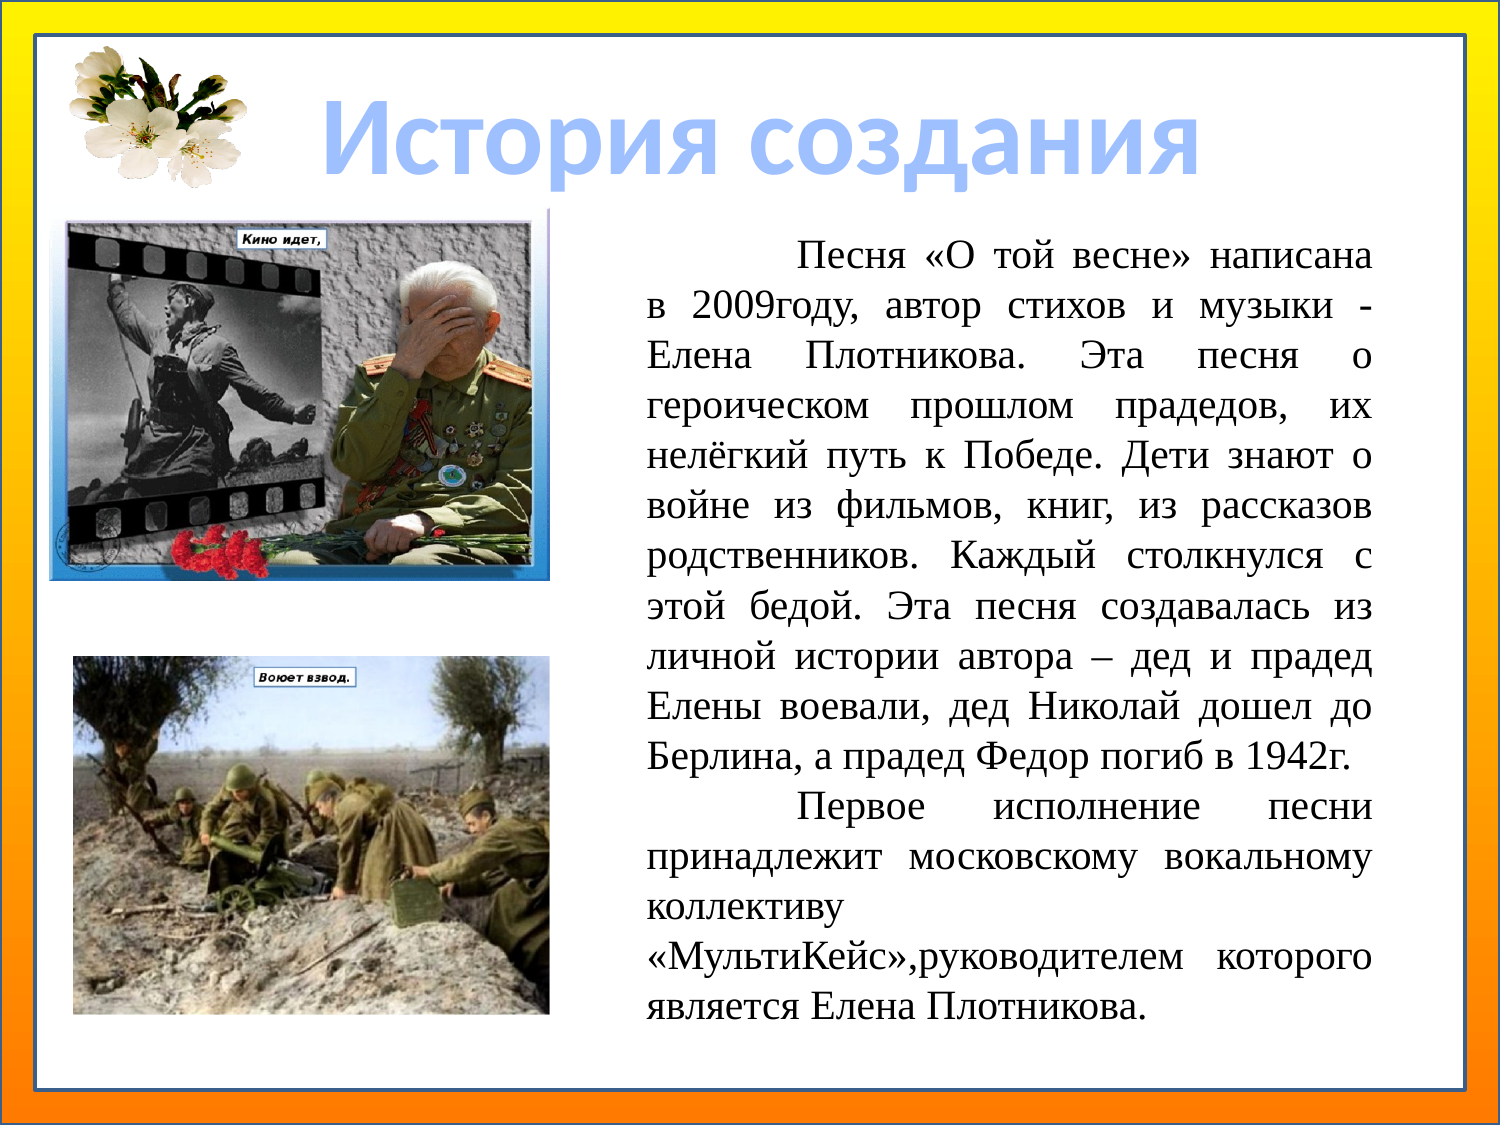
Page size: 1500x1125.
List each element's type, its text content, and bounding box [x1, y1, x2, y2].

picture [49, 205, 550, 582]
text_box История создания [305, 54, 1220, 205]
picture [69, 46, 247, 188]
picture [73, 656, 550, 1015]
text_box Песня «О той весне» написана в 2009году, автор стихов и музыки - Елена Плотникова. Эта песня о героическом прошлом прадедов, их нелёгкий путь к Победе. Дети знают о войне из фильмов, книг, из рассказов родственников. Каждый столкнулся с этой бедой. Эта песня создавалась из личной истории автора – дед и прадед Елены воевали, дед Николай дошел до Берлина, а прадед Федор погиб в 1942г. Первое исполнение песни принадлежит московскому вокальному коллективу «МультиКейс»,руководителем которого является Елена Плотникова. [631, 219, 1388, 1035]
text_box [0, 0, 1500, 1125]
